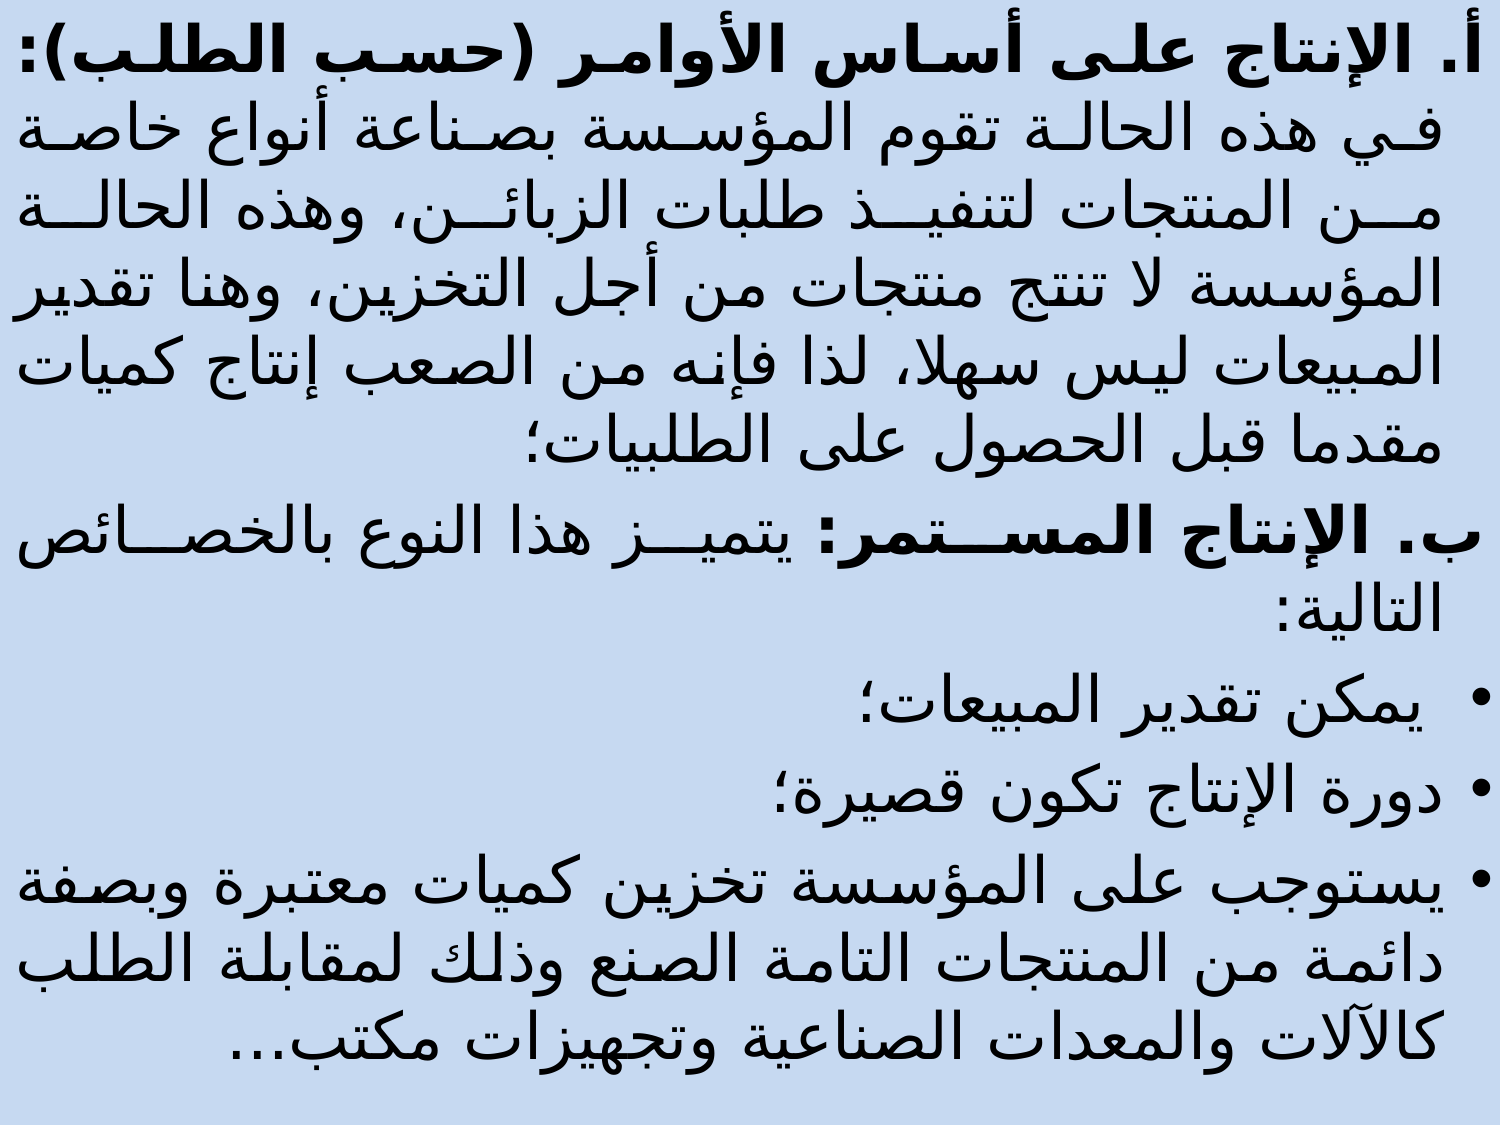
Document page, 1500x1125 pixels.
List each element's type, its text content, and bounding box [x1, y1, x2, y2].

list أ. الإنتاج على أساس الأوامر (حسب الطلب): في هذه الحالة تقوم المؤسسة بصناعة أنواع خاصة من المنتجات لتنفيذ طلبات الزبائن، وهذه الحالة المؤسسة لا تنتج منتجات من أجل التخزين، وهنا تقدير المبيعات ليس سهلا، لذا فإنه من الصعب إنتاج كميات مقدما قبل الحصول على الطلبيات؛ ب. الإنتاج المستمر: يتميز هذا النوع بالخصائص التالية: يمكن تقدير المبيعات؛ دورة الإنتاج تكون قصيرة؛ يستوجب على المؤسسة تخزين كميات معتبرة وبصفة دائمة من المنتجات التامة الصنع وذلك لمقابلة الطلب كالآلات والمعدات الصناعية وتجهيزات مكتب... [0, 0, 1500, 1125]
